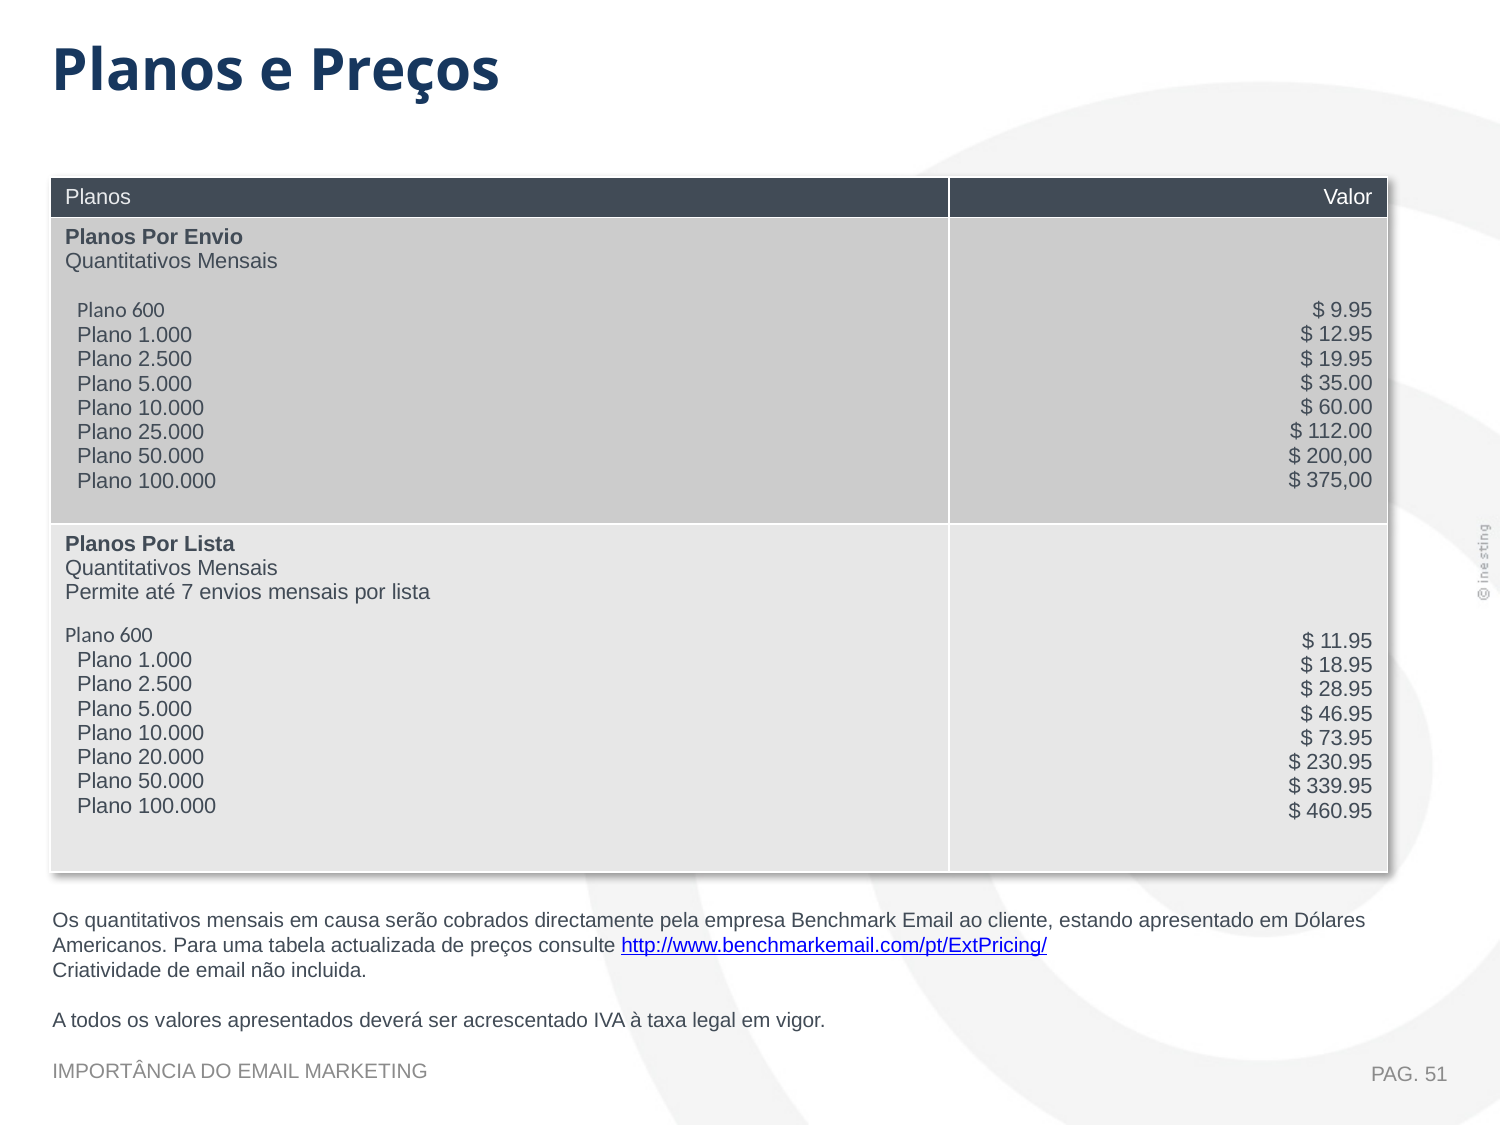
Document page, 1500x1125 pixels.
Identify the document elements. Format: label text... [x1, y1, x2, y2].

table_cell $ 9.95 $ 12.95 $ 19.95 $ 35.00 $ 60.00 $ 112.00 $ 200,00 $ 375,00 [950, 218, 1387, 523]
text_box Os quantitativos mensais em causa serão cobrados directamente pela empresa Benchmark Email ao cliente, estando apresentado em Dólares Americanos. Para uma tabela actualizada de preços consulte http://www.benchmarkemail.com/pt/ExtPricing/ Criatividade de email não incluida. A todos os valores apresentados deverá ser acrescentado IVA à taxa legal em vigor. [37, 899, 1400, 1114]
table_cell $ 11.95 $ 18.95 $ 28.95 $ 46.95 $ 73.95 $ 230.95 $ 339.95 $ 460.95 [950, 525, 1387, 871]
table_header Planos [51, 178, 948, 217]
table_cell Planos Por Envio Quantitativos Mensais Plano 600 Plano 1.000 Plano 2.500 Plano 5.000 Plano 10.000 Plano 25.000 Plano 50.000 Plano 100.000 [51, 218, 948, 523]
table_cell Planos Por Lista Quantitativos Mensais Permite até 7 envios mensais por lista Plano 600 Plano 1.000 Plano 2.500 Plano 5.000 Plano 10.000 Plano 20.000 Plano 50.000 Plano 100.000 [51, 525, 948, 871]
table_header Valor [950, 178, 1387, 217]
picture [0, 0, 1500, 1125]
text_box Planos e Preços [37, 24, 1112, 110]
